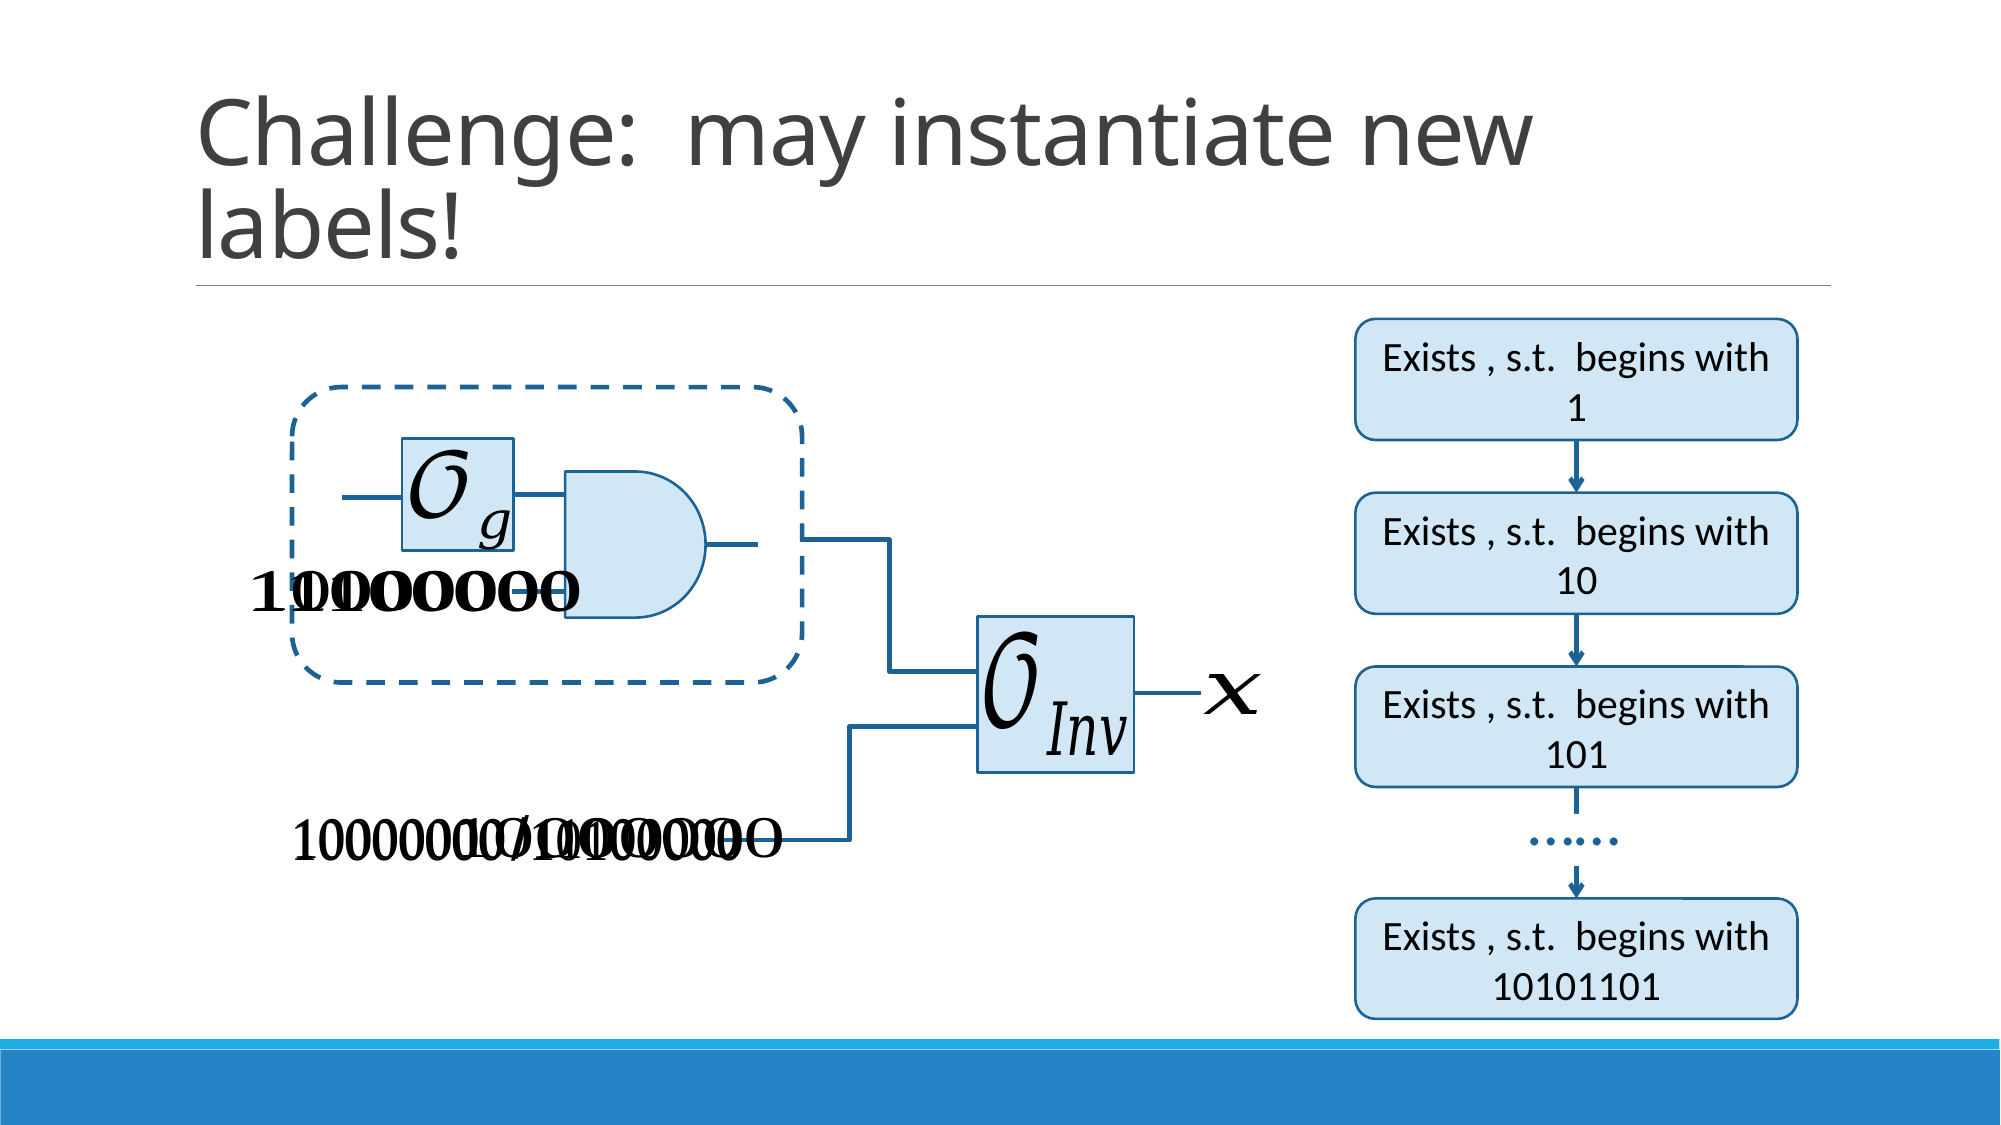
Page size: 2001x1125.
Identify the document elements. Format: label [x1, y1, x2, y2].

text_box [563, 470, 707, 619]
text_box [290, 385, 804, 684]
text_box [799, 538, 980, 673]
text_box [1482, 770, 1639, 868]
text_box [719, 726, 980, 841]
